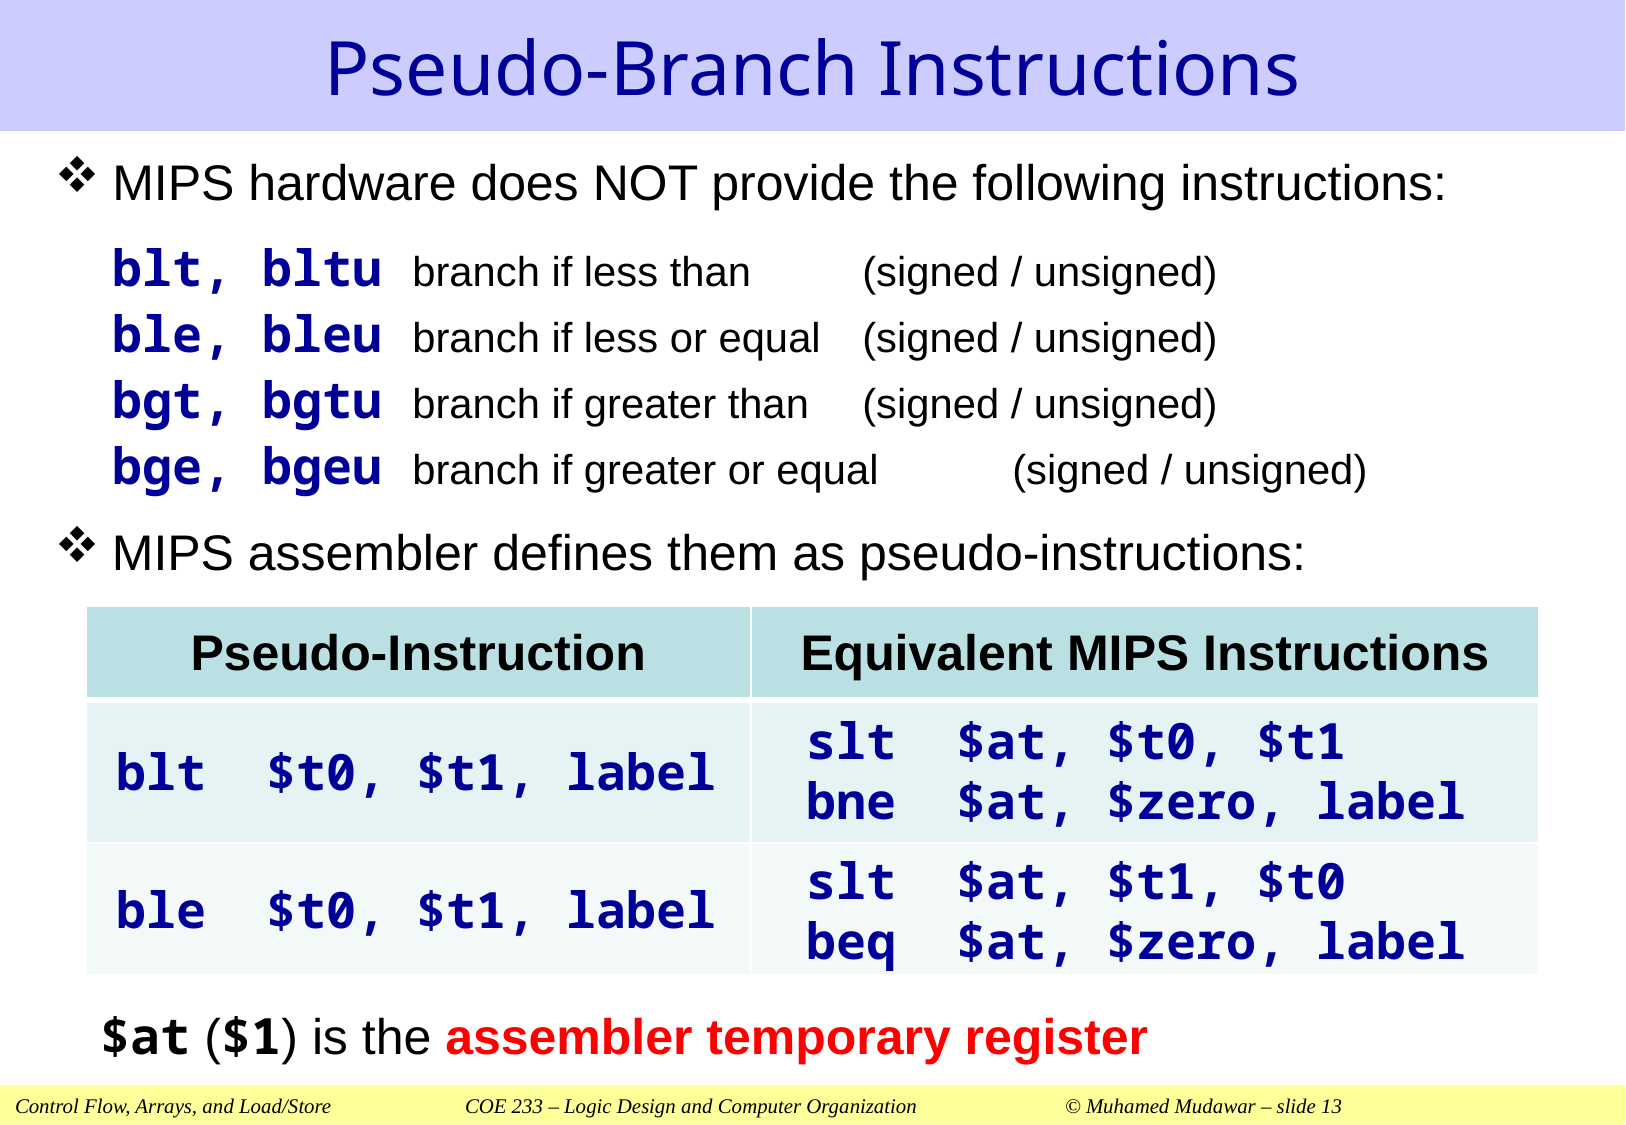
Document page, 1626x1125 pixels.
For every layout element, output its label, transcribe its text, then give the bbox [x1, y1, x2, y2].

table_cell [752, 703, 1538, 842]
title Pseudo-Branch Instructions [0, 0, 1625, 131]
text_box slt $at, $t1, $t0 beq $at, $zero, label [761, 841, 1530, 977]
text_box $at ($1) is the assembler temporary register [85, 997, 1274, 1072]
table_cell [1530, 844, 1538, 974]
table_cell blt $t0, $t1, label [87, 703, 750, 842]
list MIPS hardware does NOT provide the following instructions: blt, bltu branch if less than (signed / unsigned) ble, bleu branch if less or equal (signed / unsigned) bgt, bgtu branch if greater than (signed / unsigned) bge, bgeu branch if greater or equal (signed / unsigned) MIPS assembler defines them as pseudo-instructions: [54, 137, 1591, 610]
table_cell [752, 844, 761, 974]
table_header Equivalent MIPS Instructions [752, 607, 1538, 697]
text_box slt $at, $t0, $t1 bne $at, $zero, label [761, 702, 1530, 838]
table_cell ble $t0, $t1, label [87, 844, 750, 974]
table_header Pseudo-Instruction [87, 607, 750, 697]
